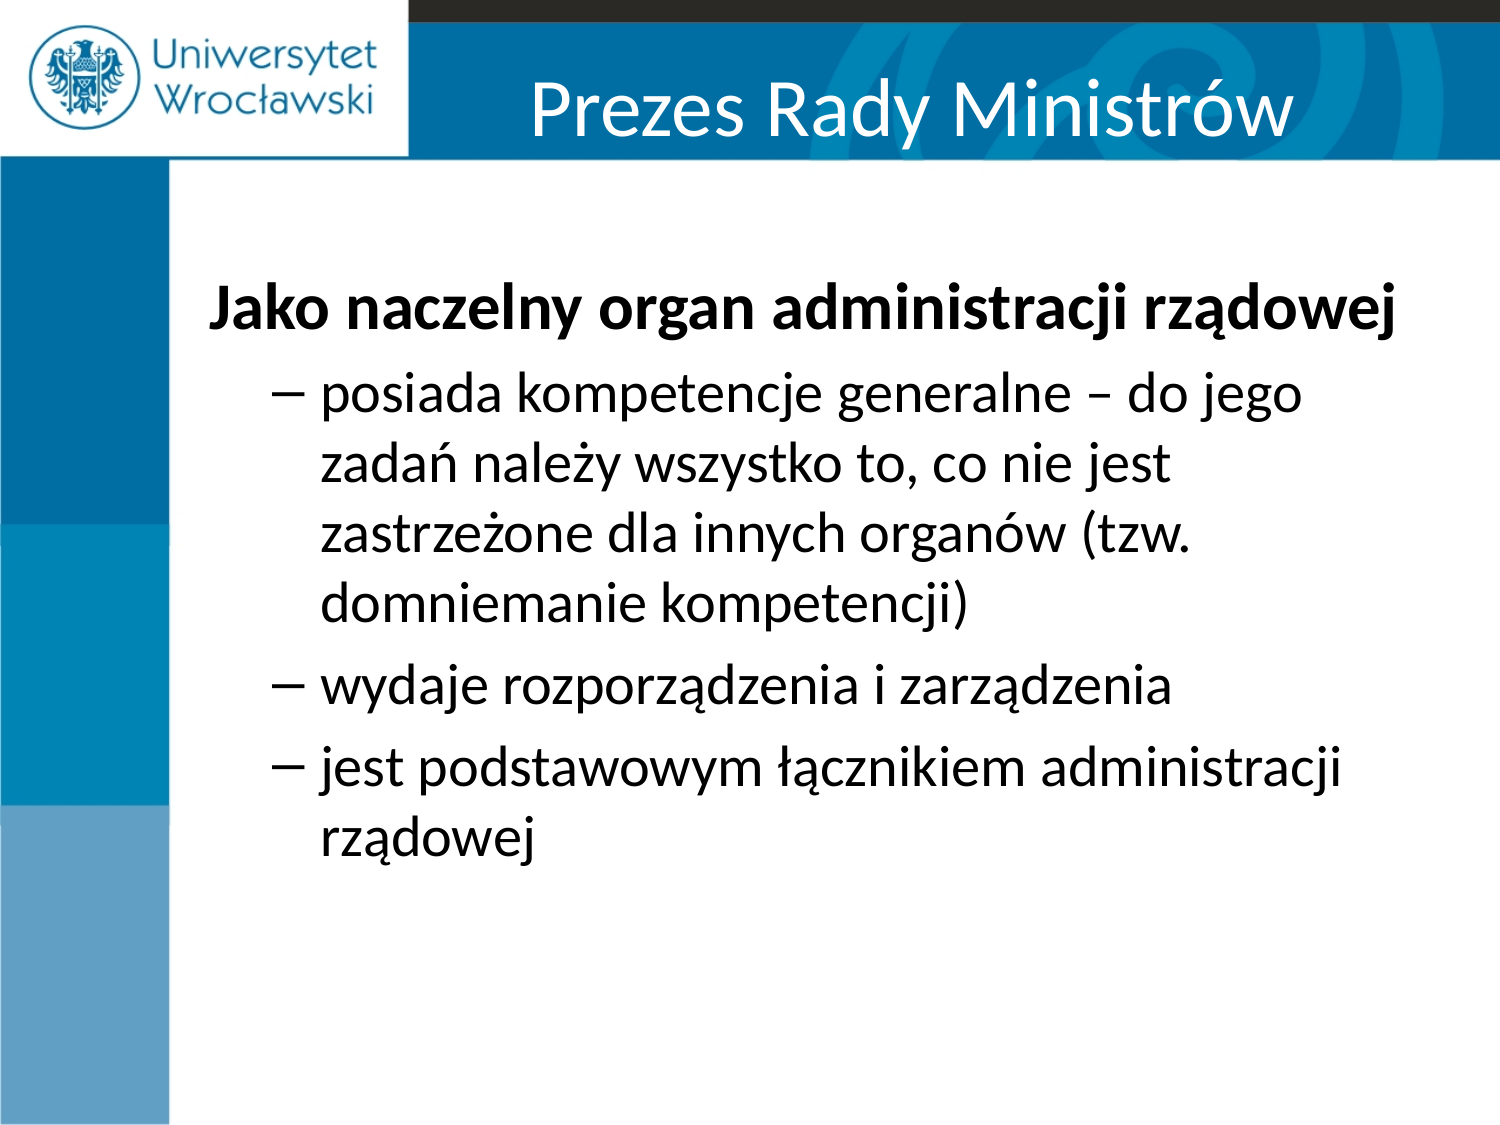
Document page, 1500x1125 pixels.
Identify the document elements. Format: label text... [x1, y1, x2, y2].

picture [0, 0, 1500, 1125]
title Prezes Rady Ministrów [419, 45, 1425, 161]
list Jako naczelny organ administracji rządowej posiada kompetencje generalne – do jego zadań należy wszystko to, co nie jest zastrzeżone dla innych organów (tzw. domniemanie kompetencji) wydaje rozporządzenia i zarządzenia jest podstawowym łącznikiem administracji rządowej [183, 255, 1425, 1005]
